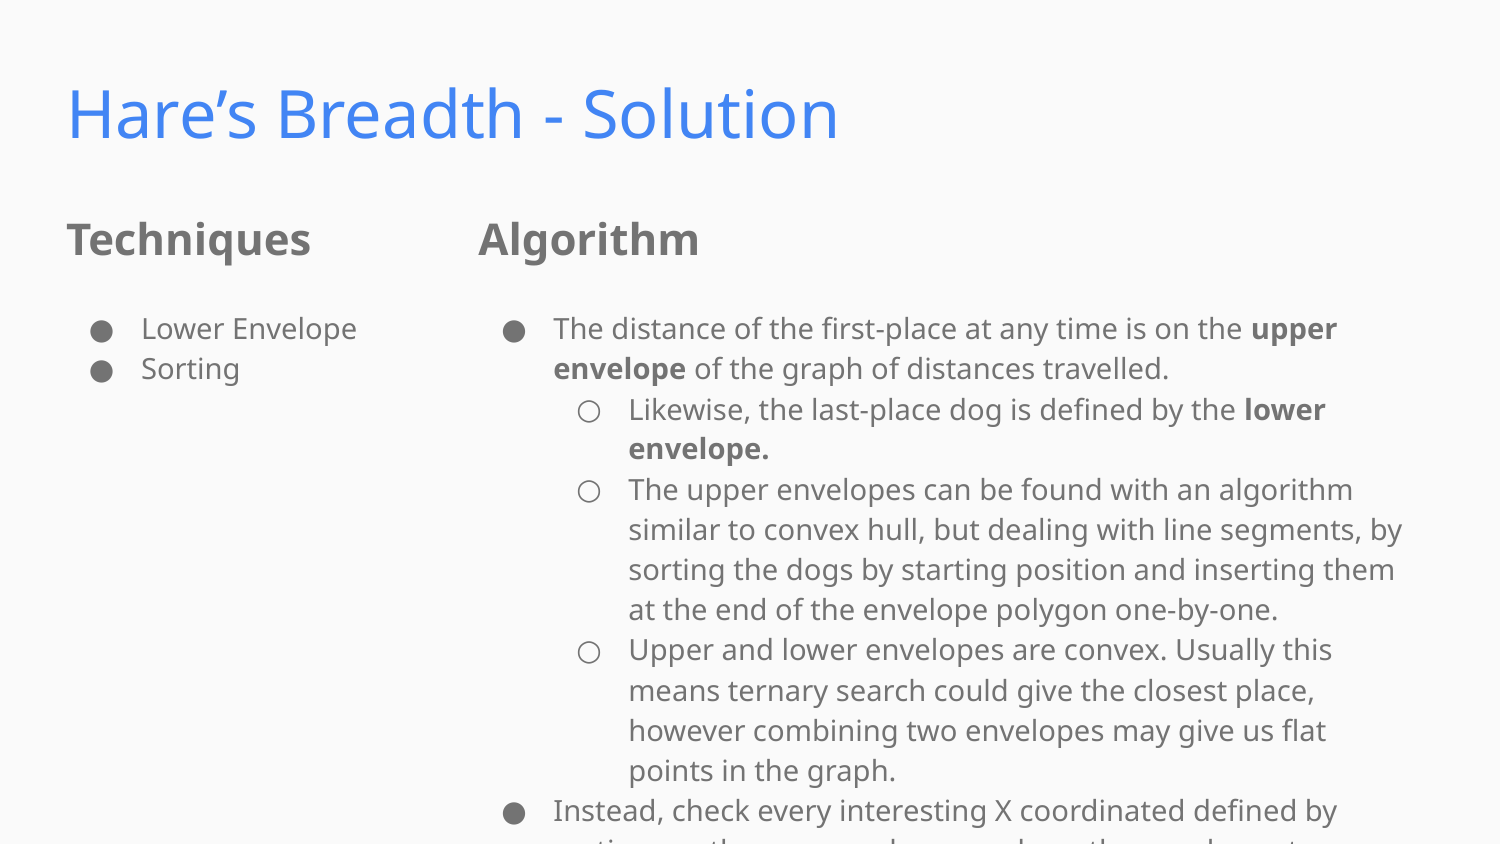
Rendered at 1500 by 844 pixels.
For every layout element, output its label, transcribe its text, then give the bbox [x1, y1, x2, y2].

list Algorithm [463, 189, 1449, 286]
list Techniques [51, 189, 447, 286]
title Hare’s Breadth - Solution [51, 64, 1449, 167]
list The distance of the first-place at any time is on the upper envelope of the graph of distances travelled. Likewise, the last-place dog is defined by the lower envelope. The upper envelopes can be found with an algorithm similar to convex hull, but dealing with line segments, by sorting the dogs by starting position and inserting them at the end of the envelope polygon one-by-one. Upper and lower envelopes are convex. Usually this means ternary search could give the closest place, however combining two envelopes may give us flat points in the graph. Instead, check every interesting X coordinated defined by vertices on the upper or lower and use the envelopes to calculate Y-Y’ fast. [463, 290, 1431, 787]
list Lower Envelope Sorting [51, 290, 463, 787]
